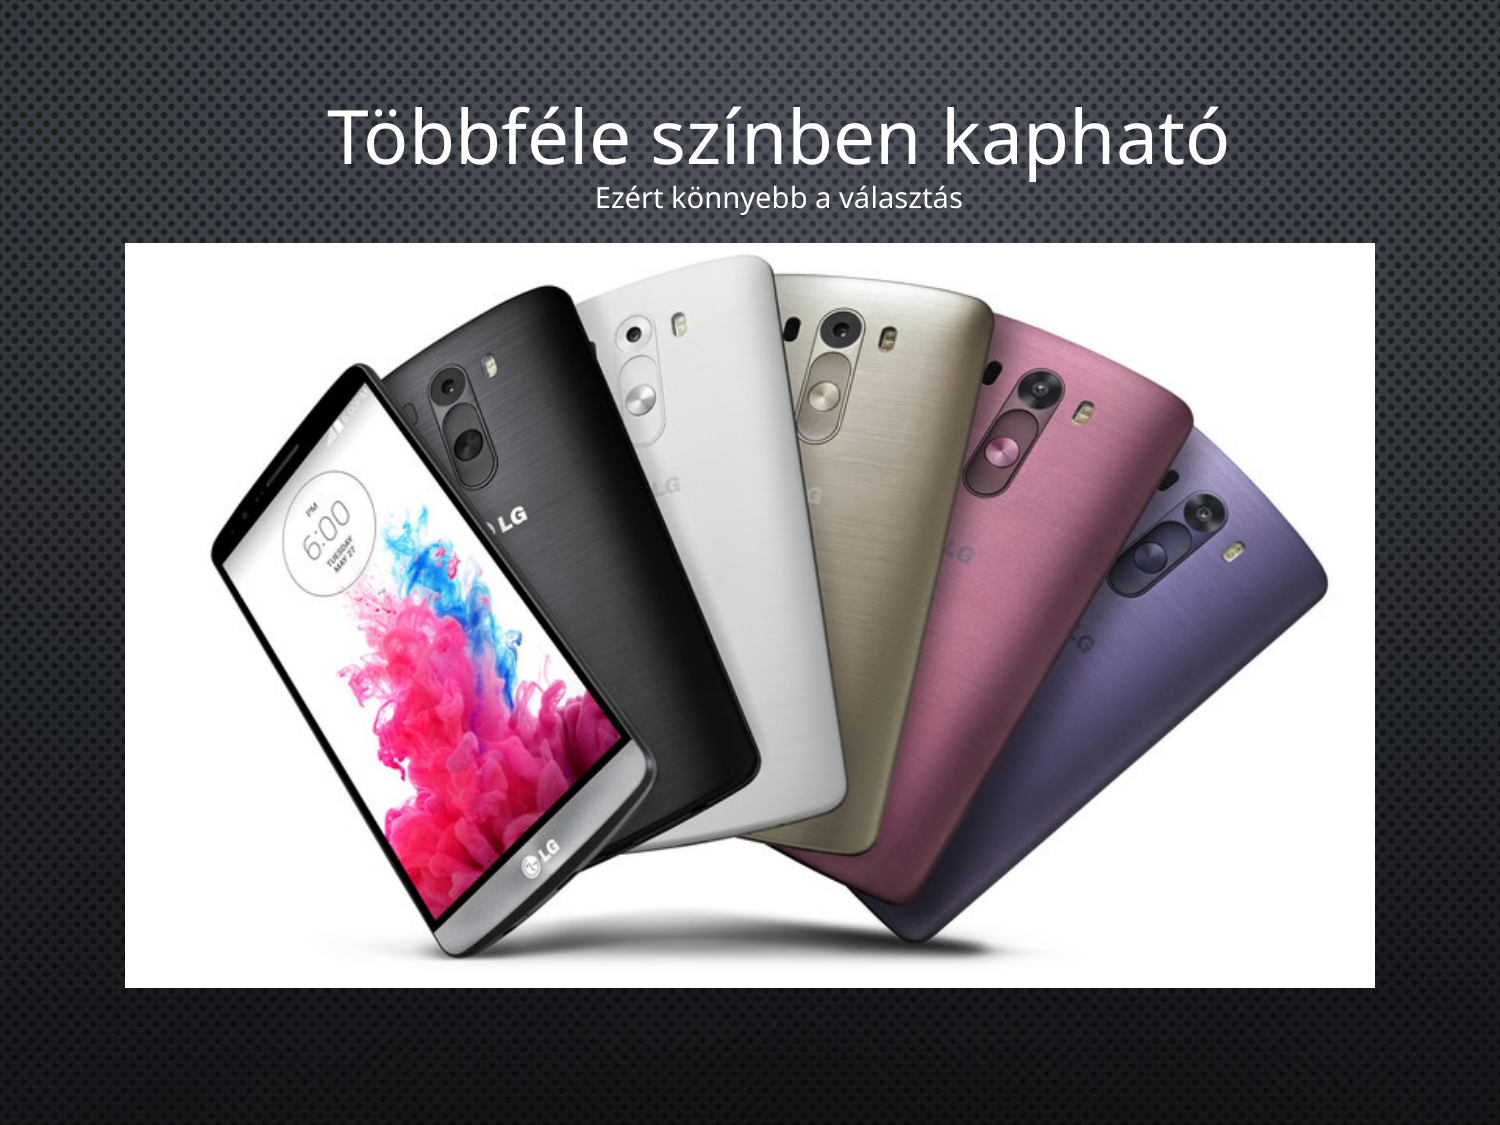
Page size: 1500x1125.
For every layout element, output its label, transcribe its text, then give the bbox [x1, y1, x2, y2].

text_box Többféle színben kapható Ezért könnyebb a választás [312, 82, 1246, 223]
picture [124, 243, 1376, 988]
